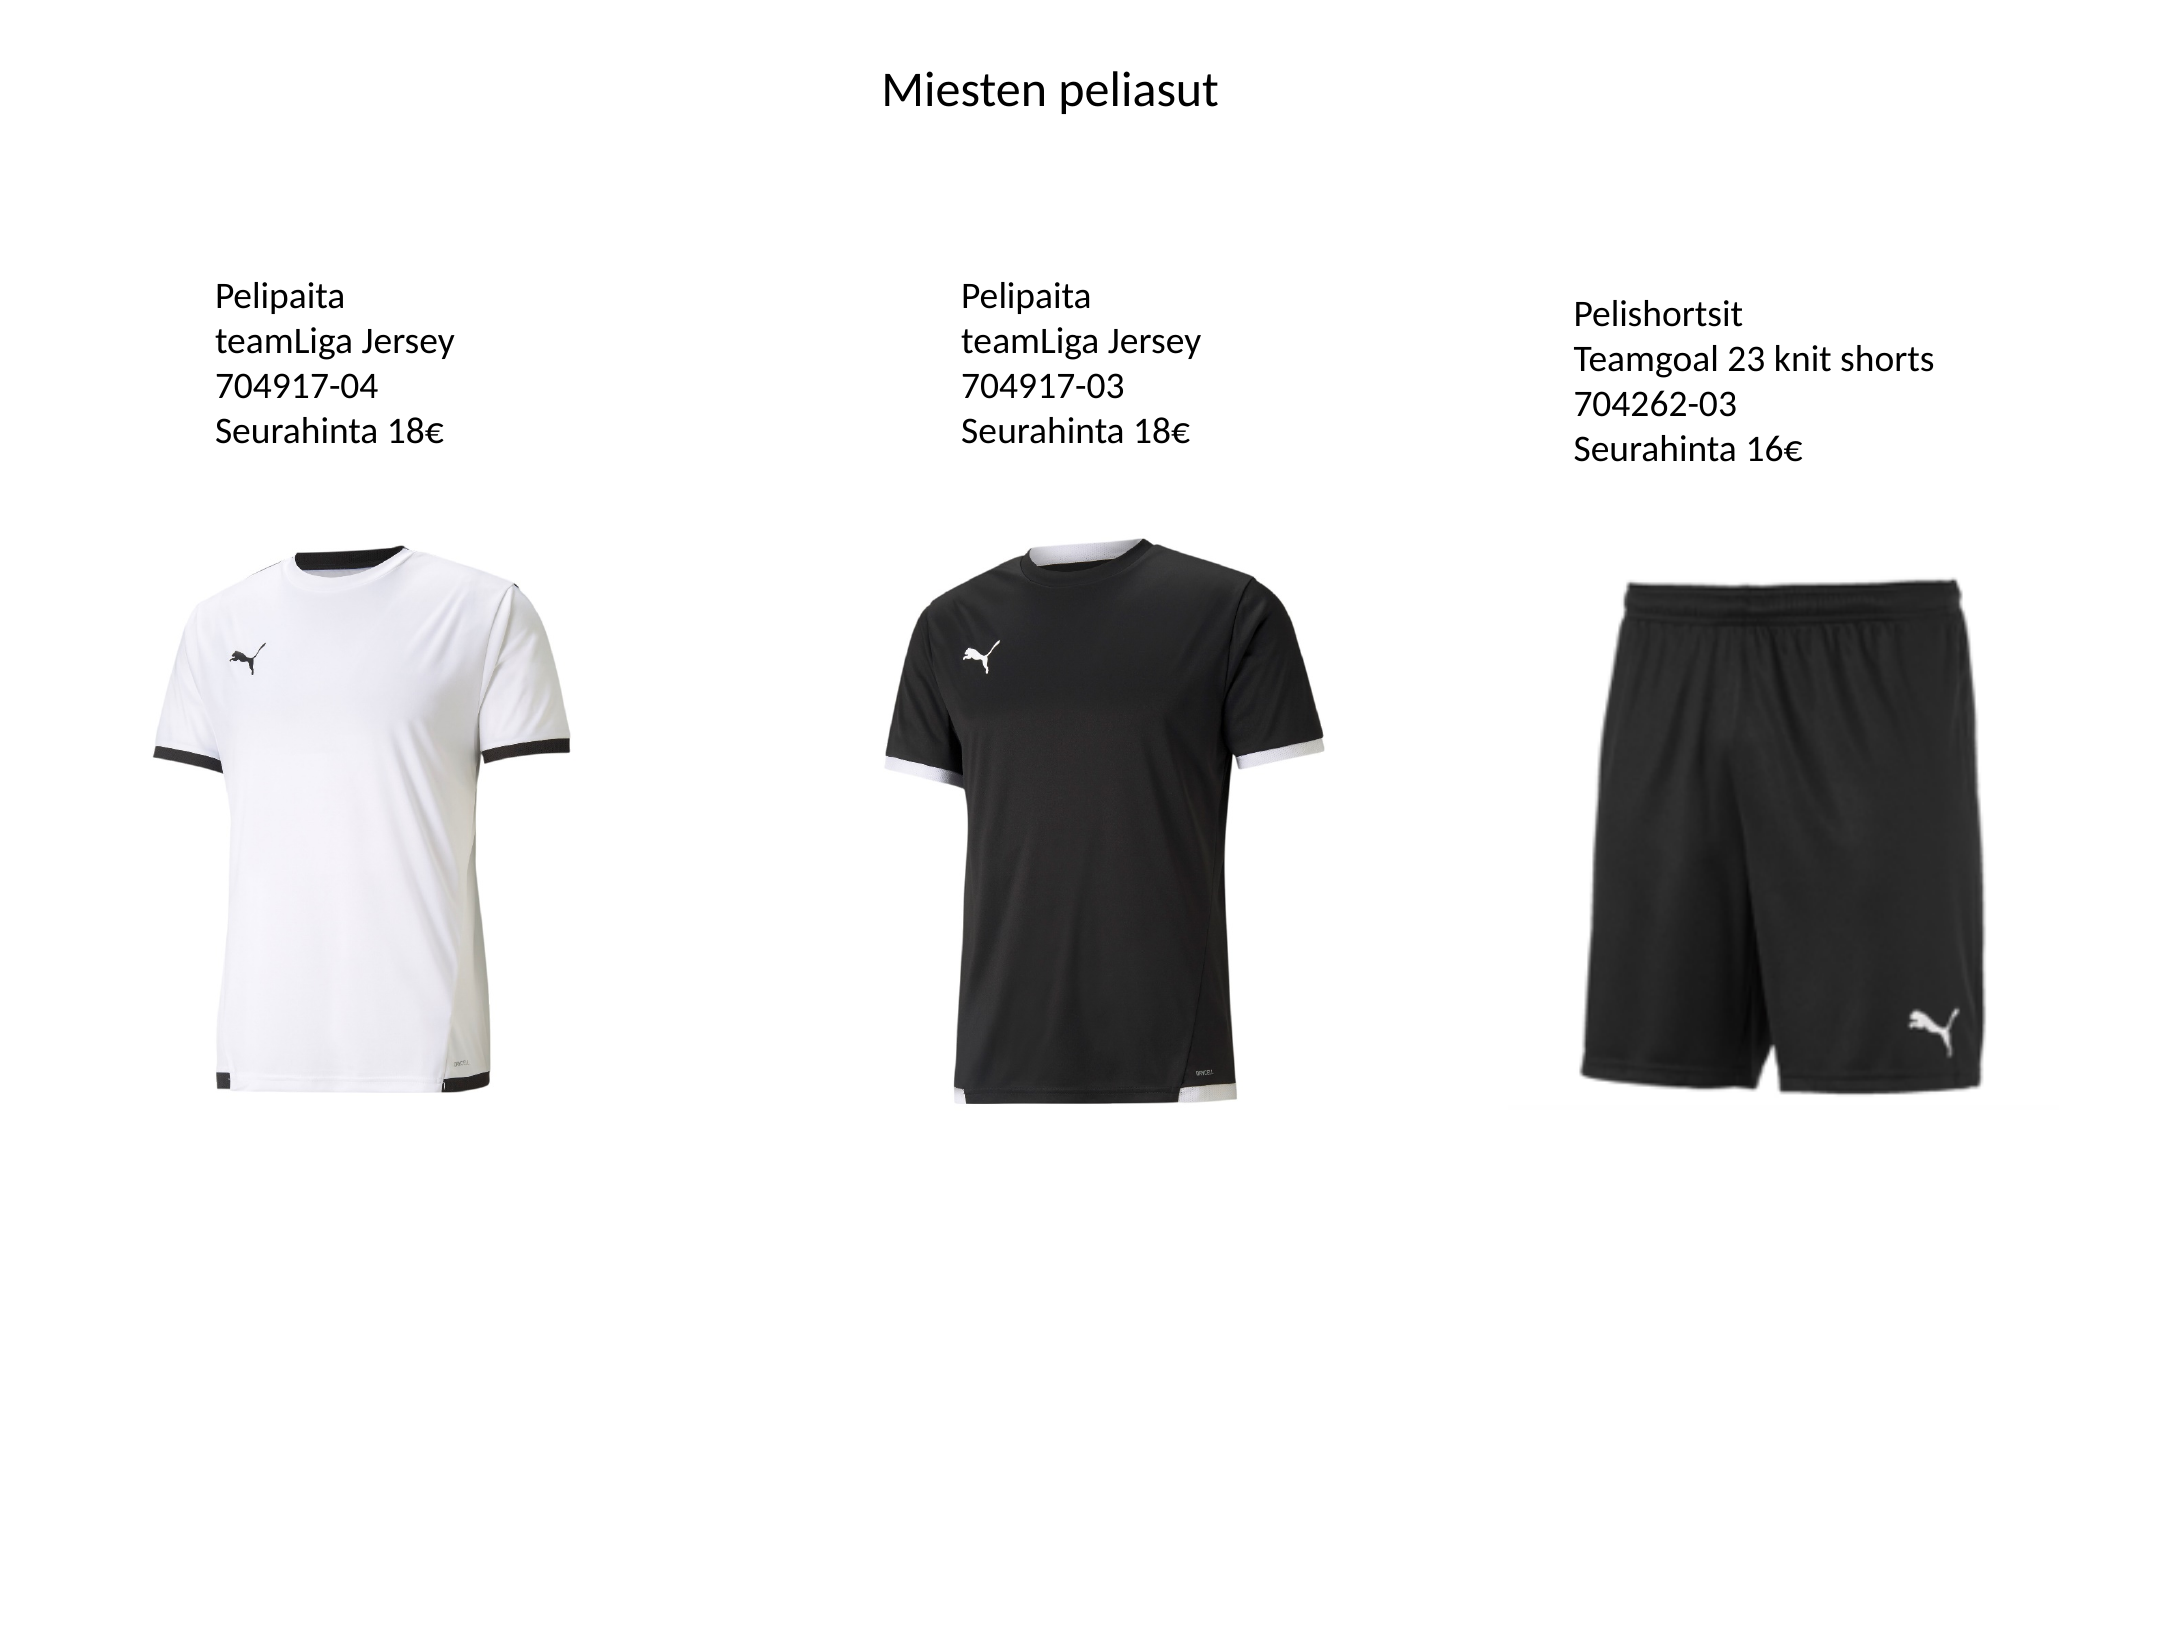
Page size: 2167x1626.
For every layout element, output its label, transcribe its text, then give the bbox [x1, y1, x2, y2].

text_box Miesten peliasut [866, 48, 1317, 124]
picture [806, 523, 1402, 1119]
text_box Pelipaita teamLiga Jersey 704917-03 Seurahinta 18€ [946, 263, 1397, 459]
picture [1508, 563, 2059, 1110]
text_box Pelishortsit Teamgoal 23 knit shorts 704262-03 Seurahinta 16€ [1558, 281, 2009, 522]
picture [73, 530, 650, 1108]
text_box Pelipaita teamLiga Jersey 704917-04 Seurahinta 18€ [199, 263, 650, 459]
